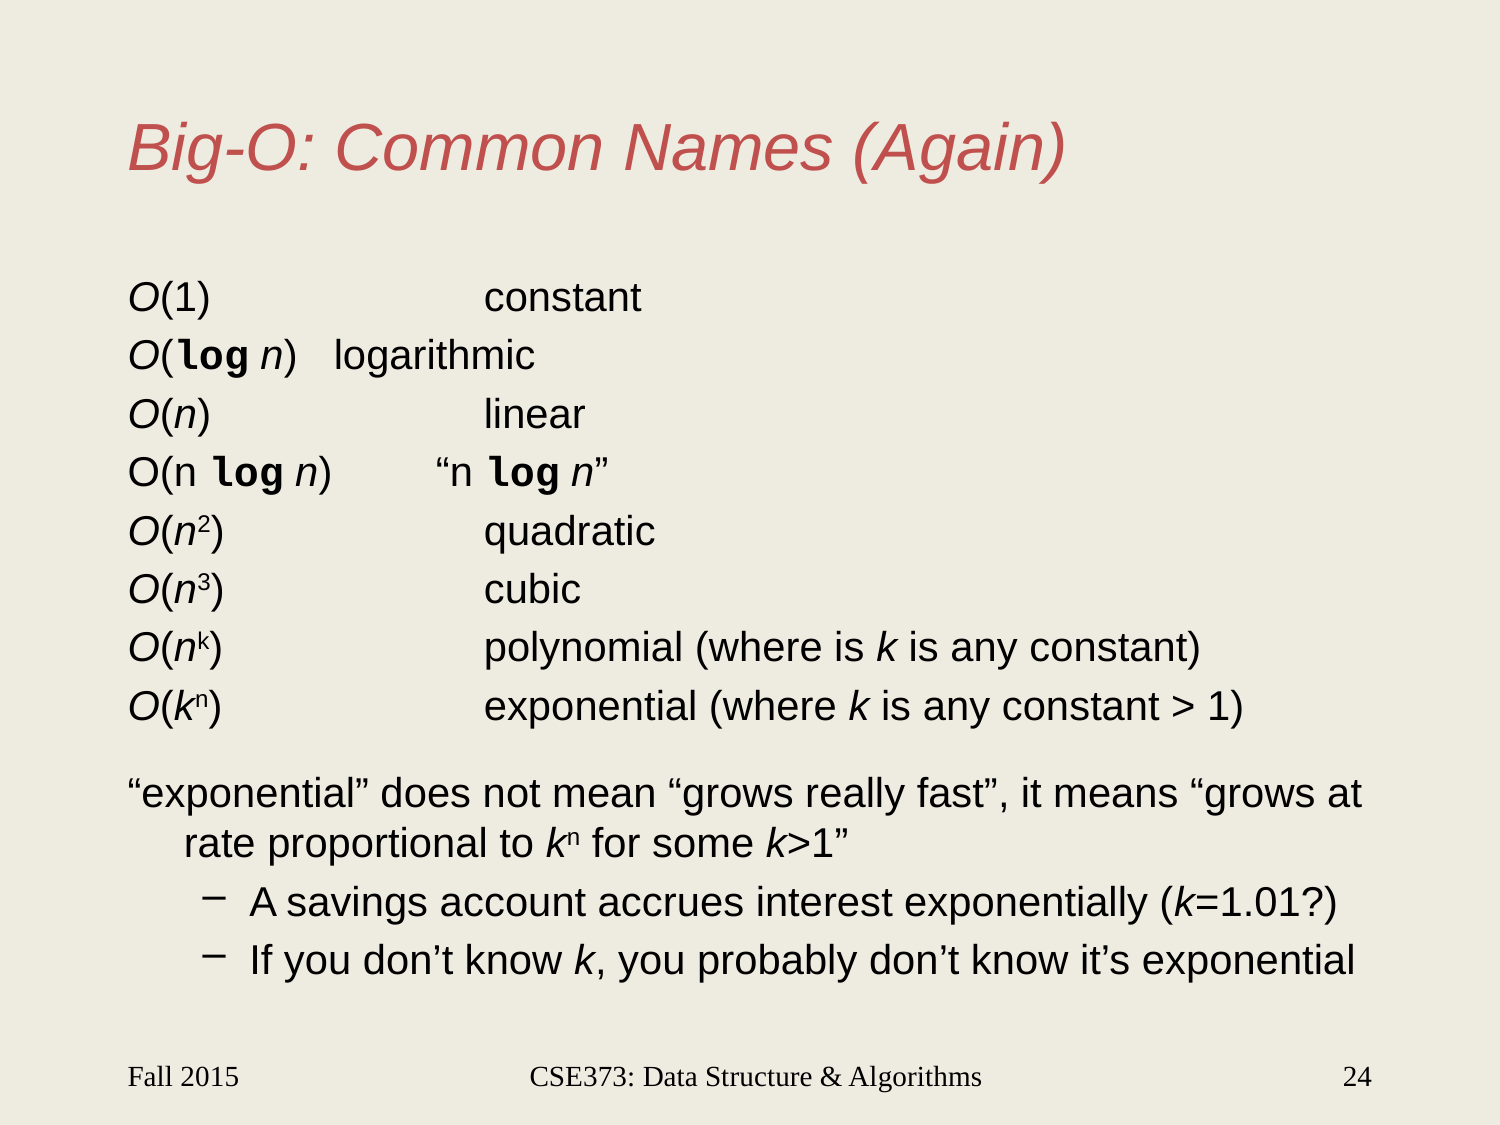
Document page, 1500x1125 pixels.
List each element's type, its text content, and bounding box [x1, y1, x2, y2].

footer CSE373: Data Structure & Algorithms [474, 1049, 1038, 1125]
title Big-O: Common Names (Again) [112, 49, 1388, 238]
slide_number 24 [1074, 1049, 1388, 1125]
slide_number Fall 2015 [112, 1049, 426, 1125]
list O(1) constant O(log n) logarithmic O(n) linear O(n log n) “n log n” O(n2) quadratic O(n3) cubic O(nk) polynomial (where is k is any constant) O(kn) exponential (where k is any constant > 1) “exponential” does not mean “grows really fast”, it means “grows at rate proportional to kn for some k>1” A savings account accrues interest exponentially (k=1.01?) If you don’t know k, you probably don’t know it’s exponential [112, 262, 1388, 1001]
